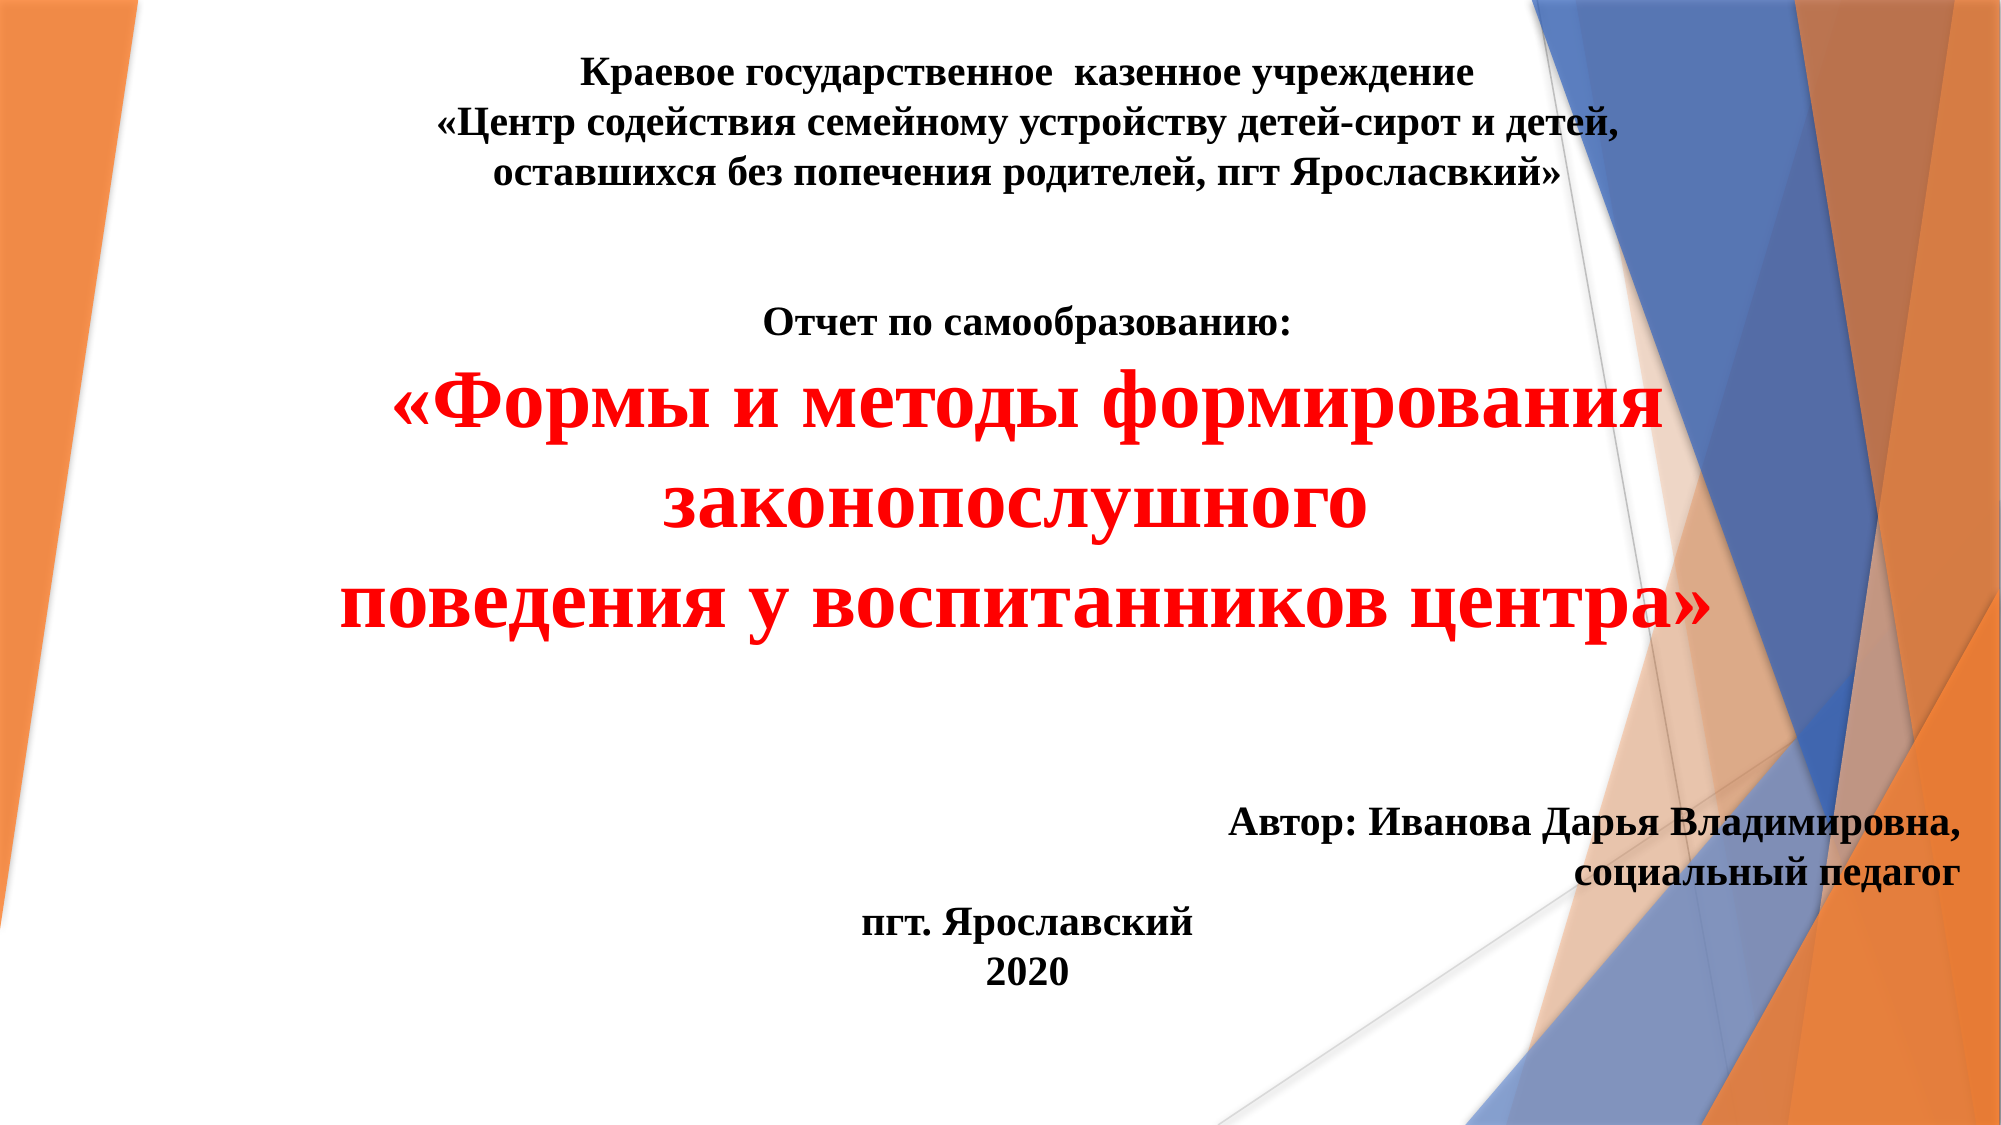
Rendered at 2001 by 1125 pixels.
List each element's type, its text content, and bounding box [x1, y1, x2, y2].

text_box Краевое государственное казенное учреждение «Центр содействия семейному устройству детей-сирот и детей, оставшихся без попечения родителей, пгт Яросласвкий» Отчет по самообразованию: «Формы и методы формирования законопослушного поведения у воспитанников центра» Автор: Иванова Дарья Владимировна, социальный педагог пгт. Ярославский 2020 [79, 36, 1976, 1002]
